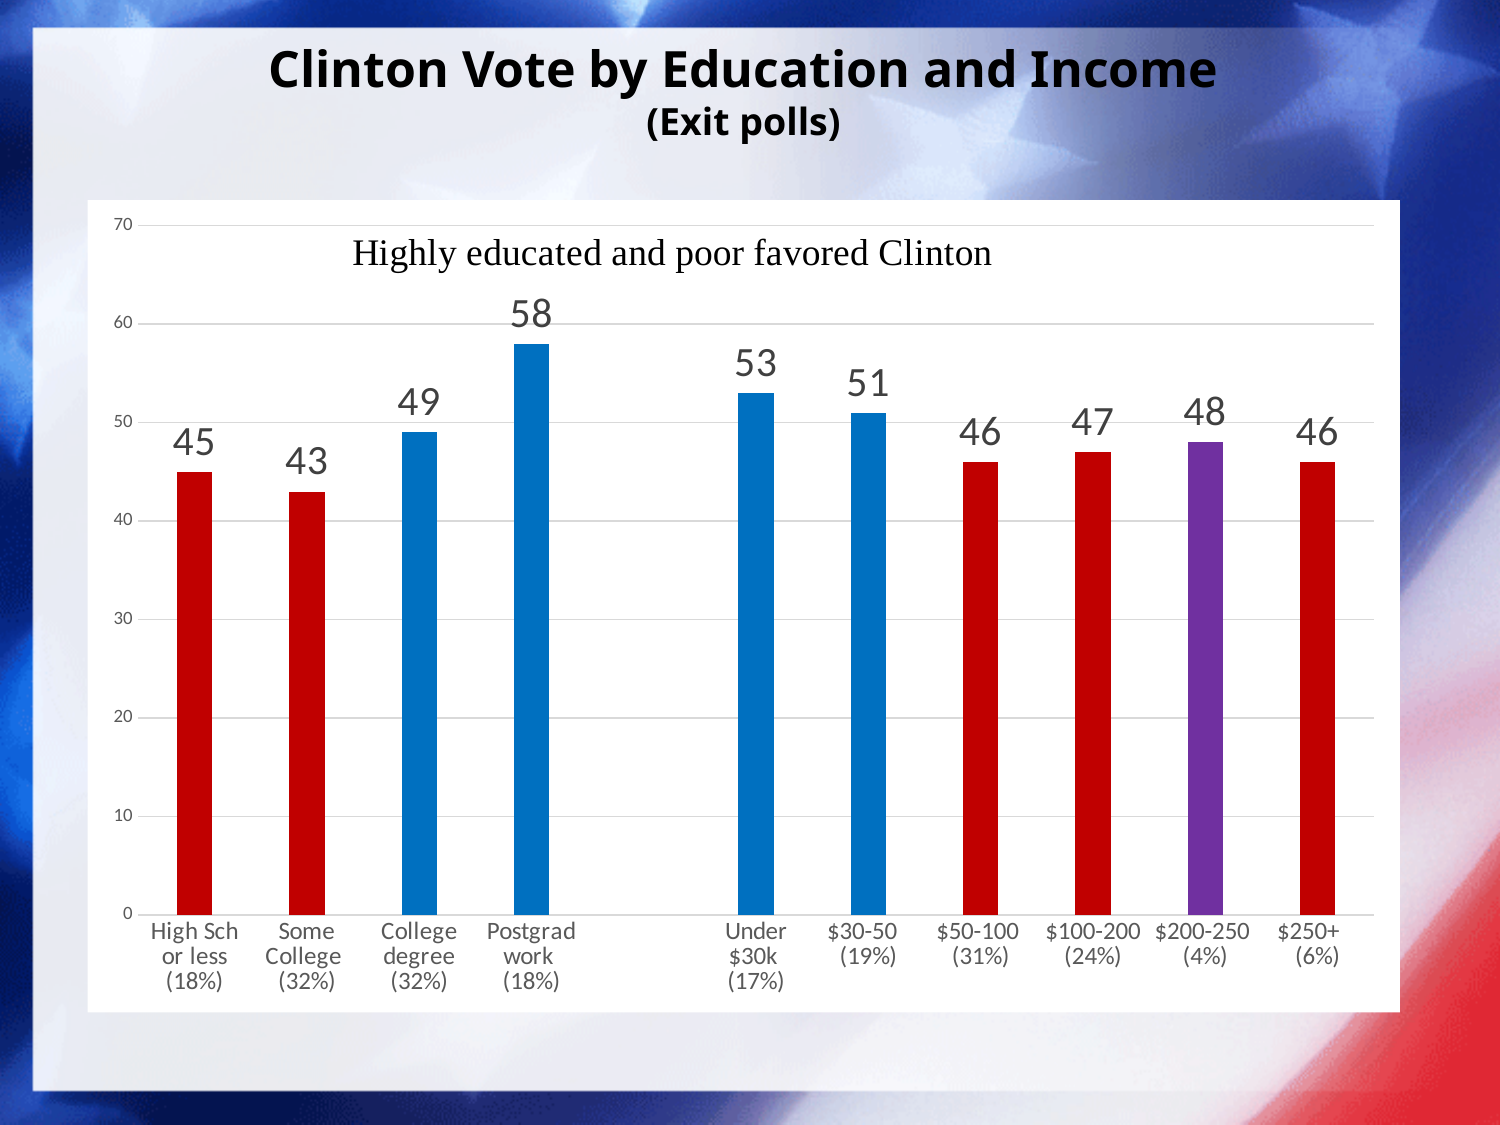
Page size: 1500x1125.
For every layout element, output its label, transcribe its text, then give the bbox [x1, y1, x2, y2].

picture [0, 0, 1500, 1125]
chart [87, 199, 1401, 1013]
title Clinton Vote by Education and Income (Exit polls) [87, 62, 1400, 150]
